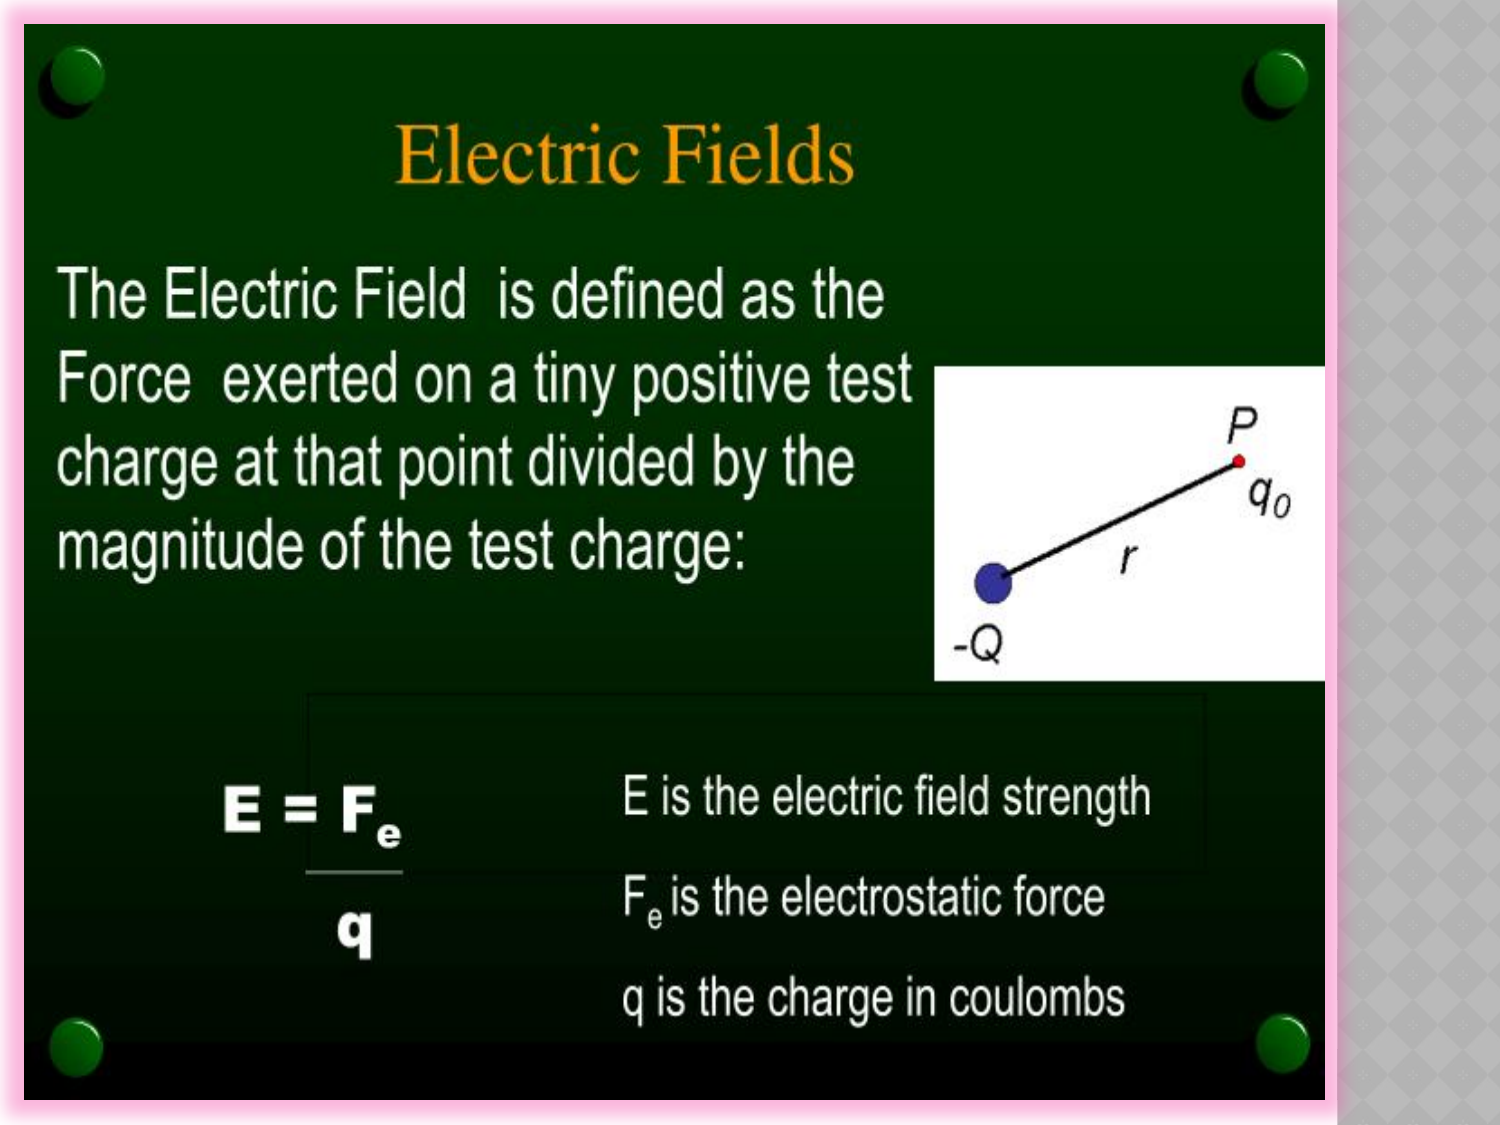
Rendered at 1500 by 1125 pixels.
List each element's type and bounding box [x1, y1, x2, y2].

picture [24, 24, 1326, 1101]
